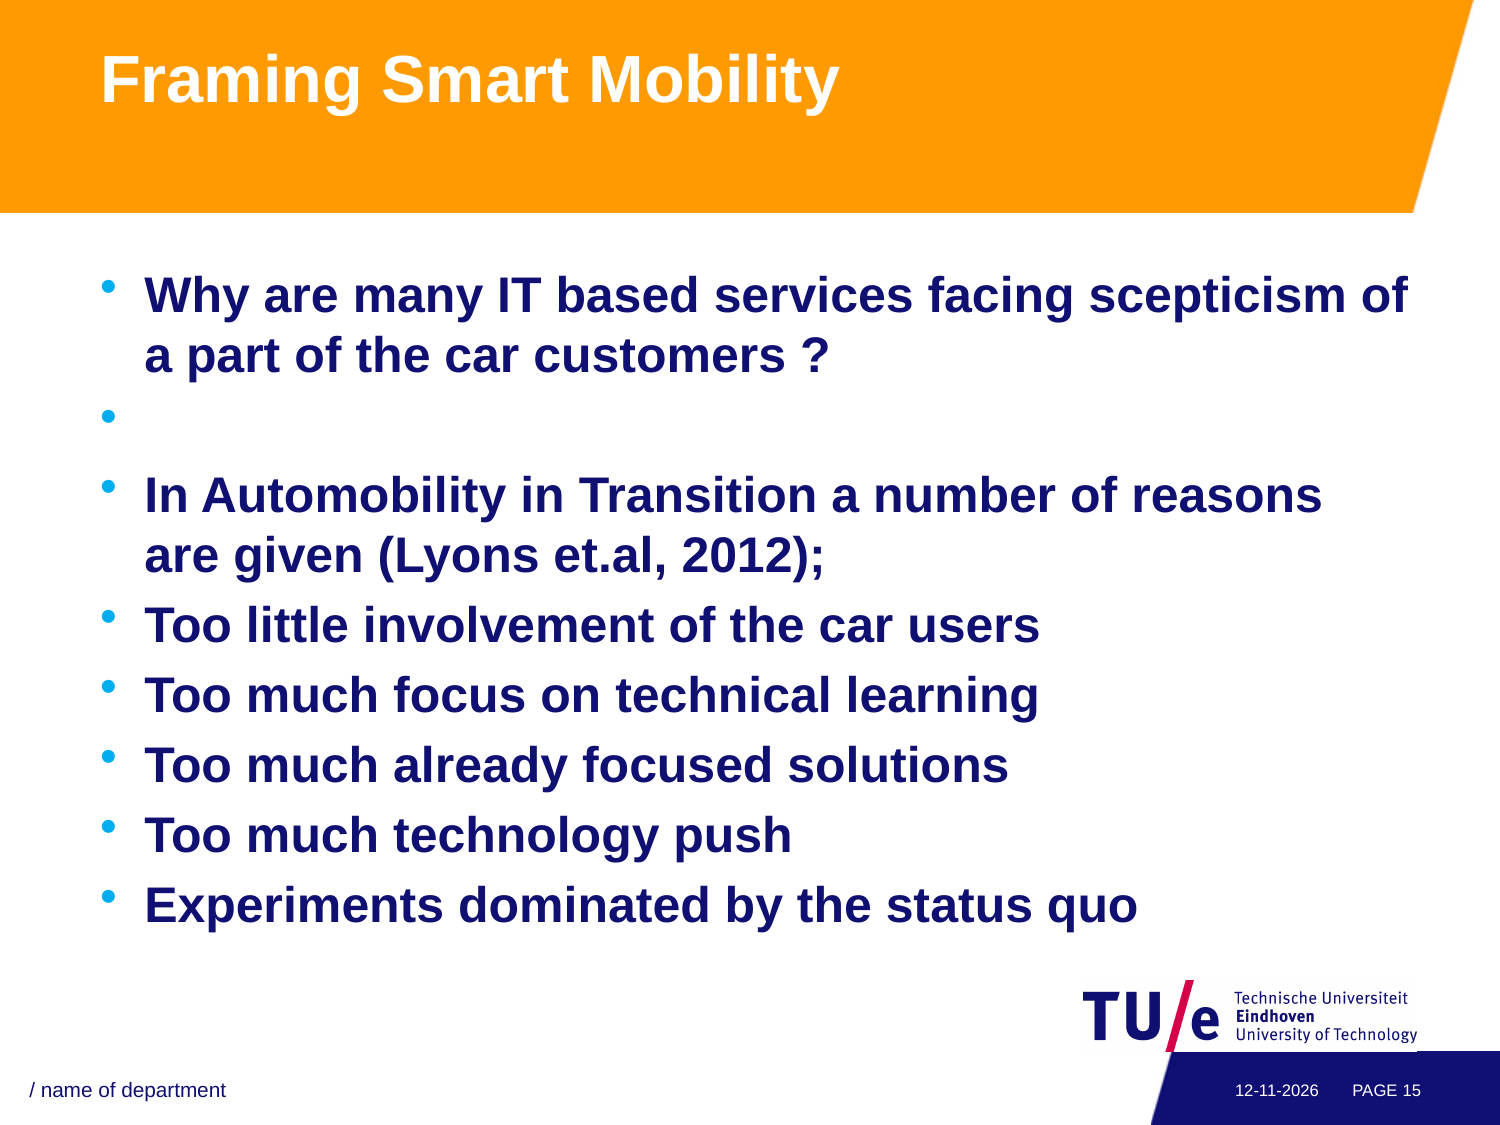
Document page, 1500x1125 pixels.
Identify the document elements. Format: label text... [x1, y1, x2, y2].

list Why are many IT based services facing scepticism of a part of the car customers ? In Automobility in Transition a number of reasons are given (Lyons et.al, 2012); Too little involvement of the car users Too much focus on technical learning Too much already focused solutions Too much technology push Experiments dominated by the status quo [100, 262, 1412, 942]
picture [0, 0, 1474, 213]
footer / name of department [29, 1074, 620, 1105]
title Framing Smart Mobility [100, 35, 1417, 187]
slide_number PAGE 15 [1352, 1074, 1453, 1105]
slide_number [1234, 1074, 1342, 1105]
picture [1083, 980, 1500, 1125]
